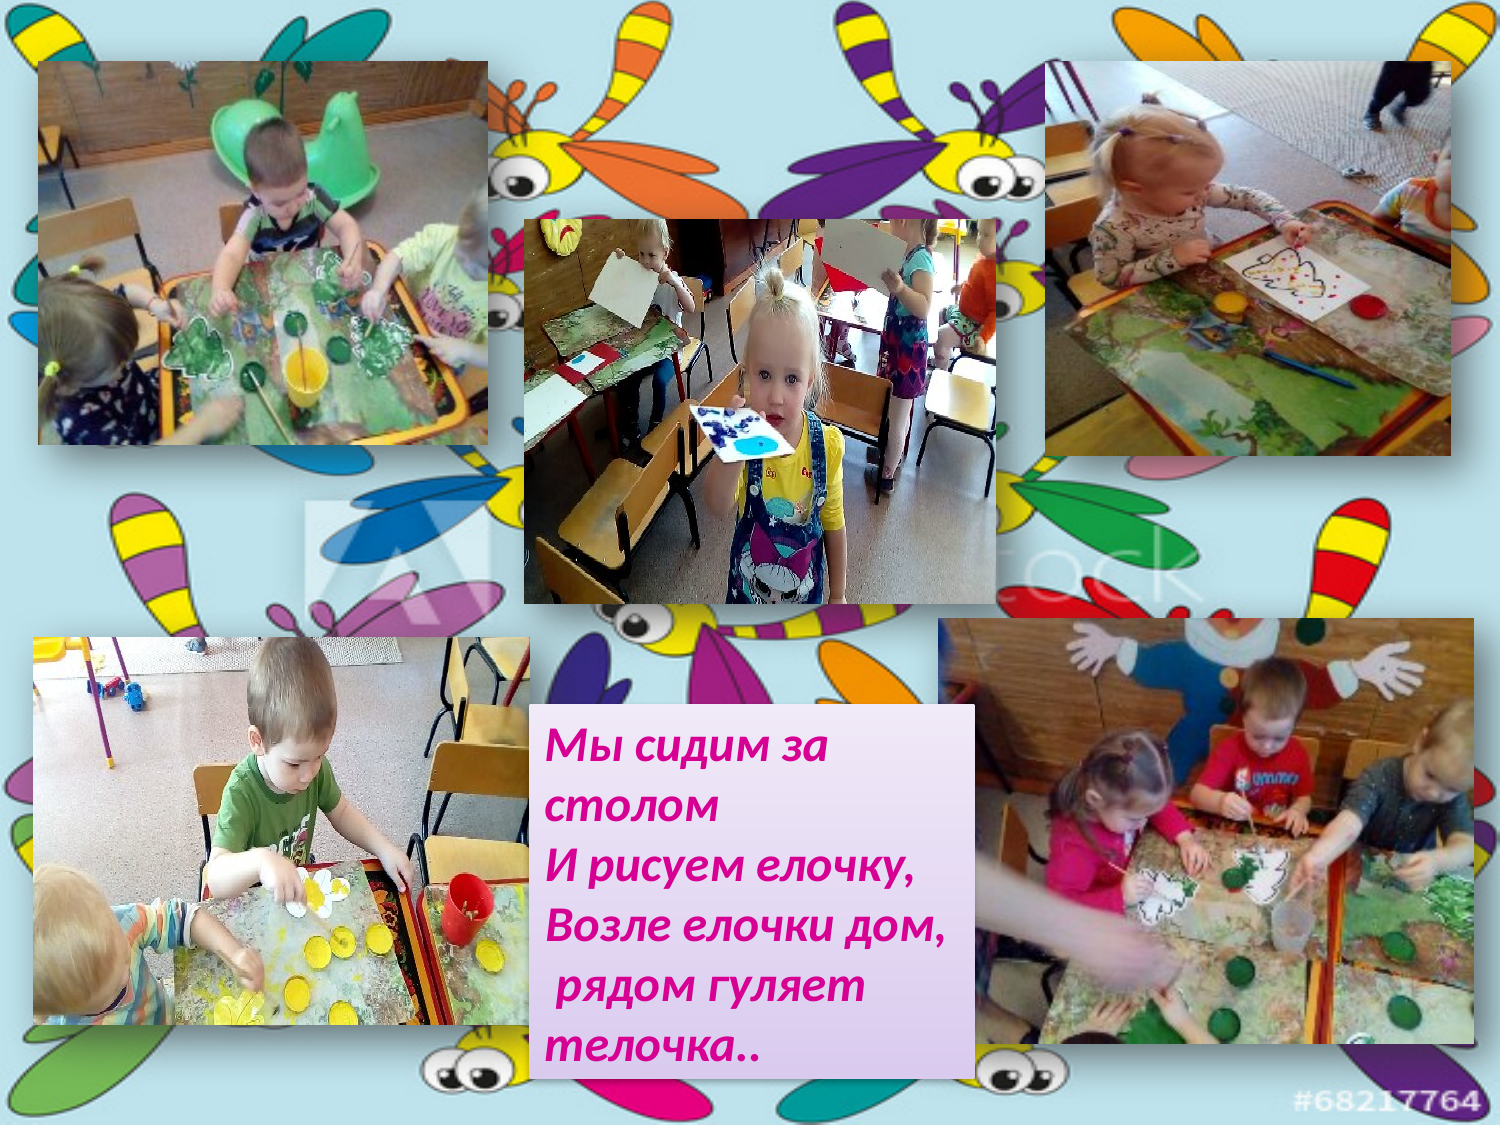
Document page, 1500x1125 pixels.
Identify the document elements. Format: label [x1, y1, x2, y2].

picture [1045, 61, 1451, 456]
picture [938, 617, 1474, 1044]
picture [32, 637, 530, 1025]
list [0, 0, 1500, 1125]
picture [524, 219, 996, 604]
picture [38, 61, 488, 446]
